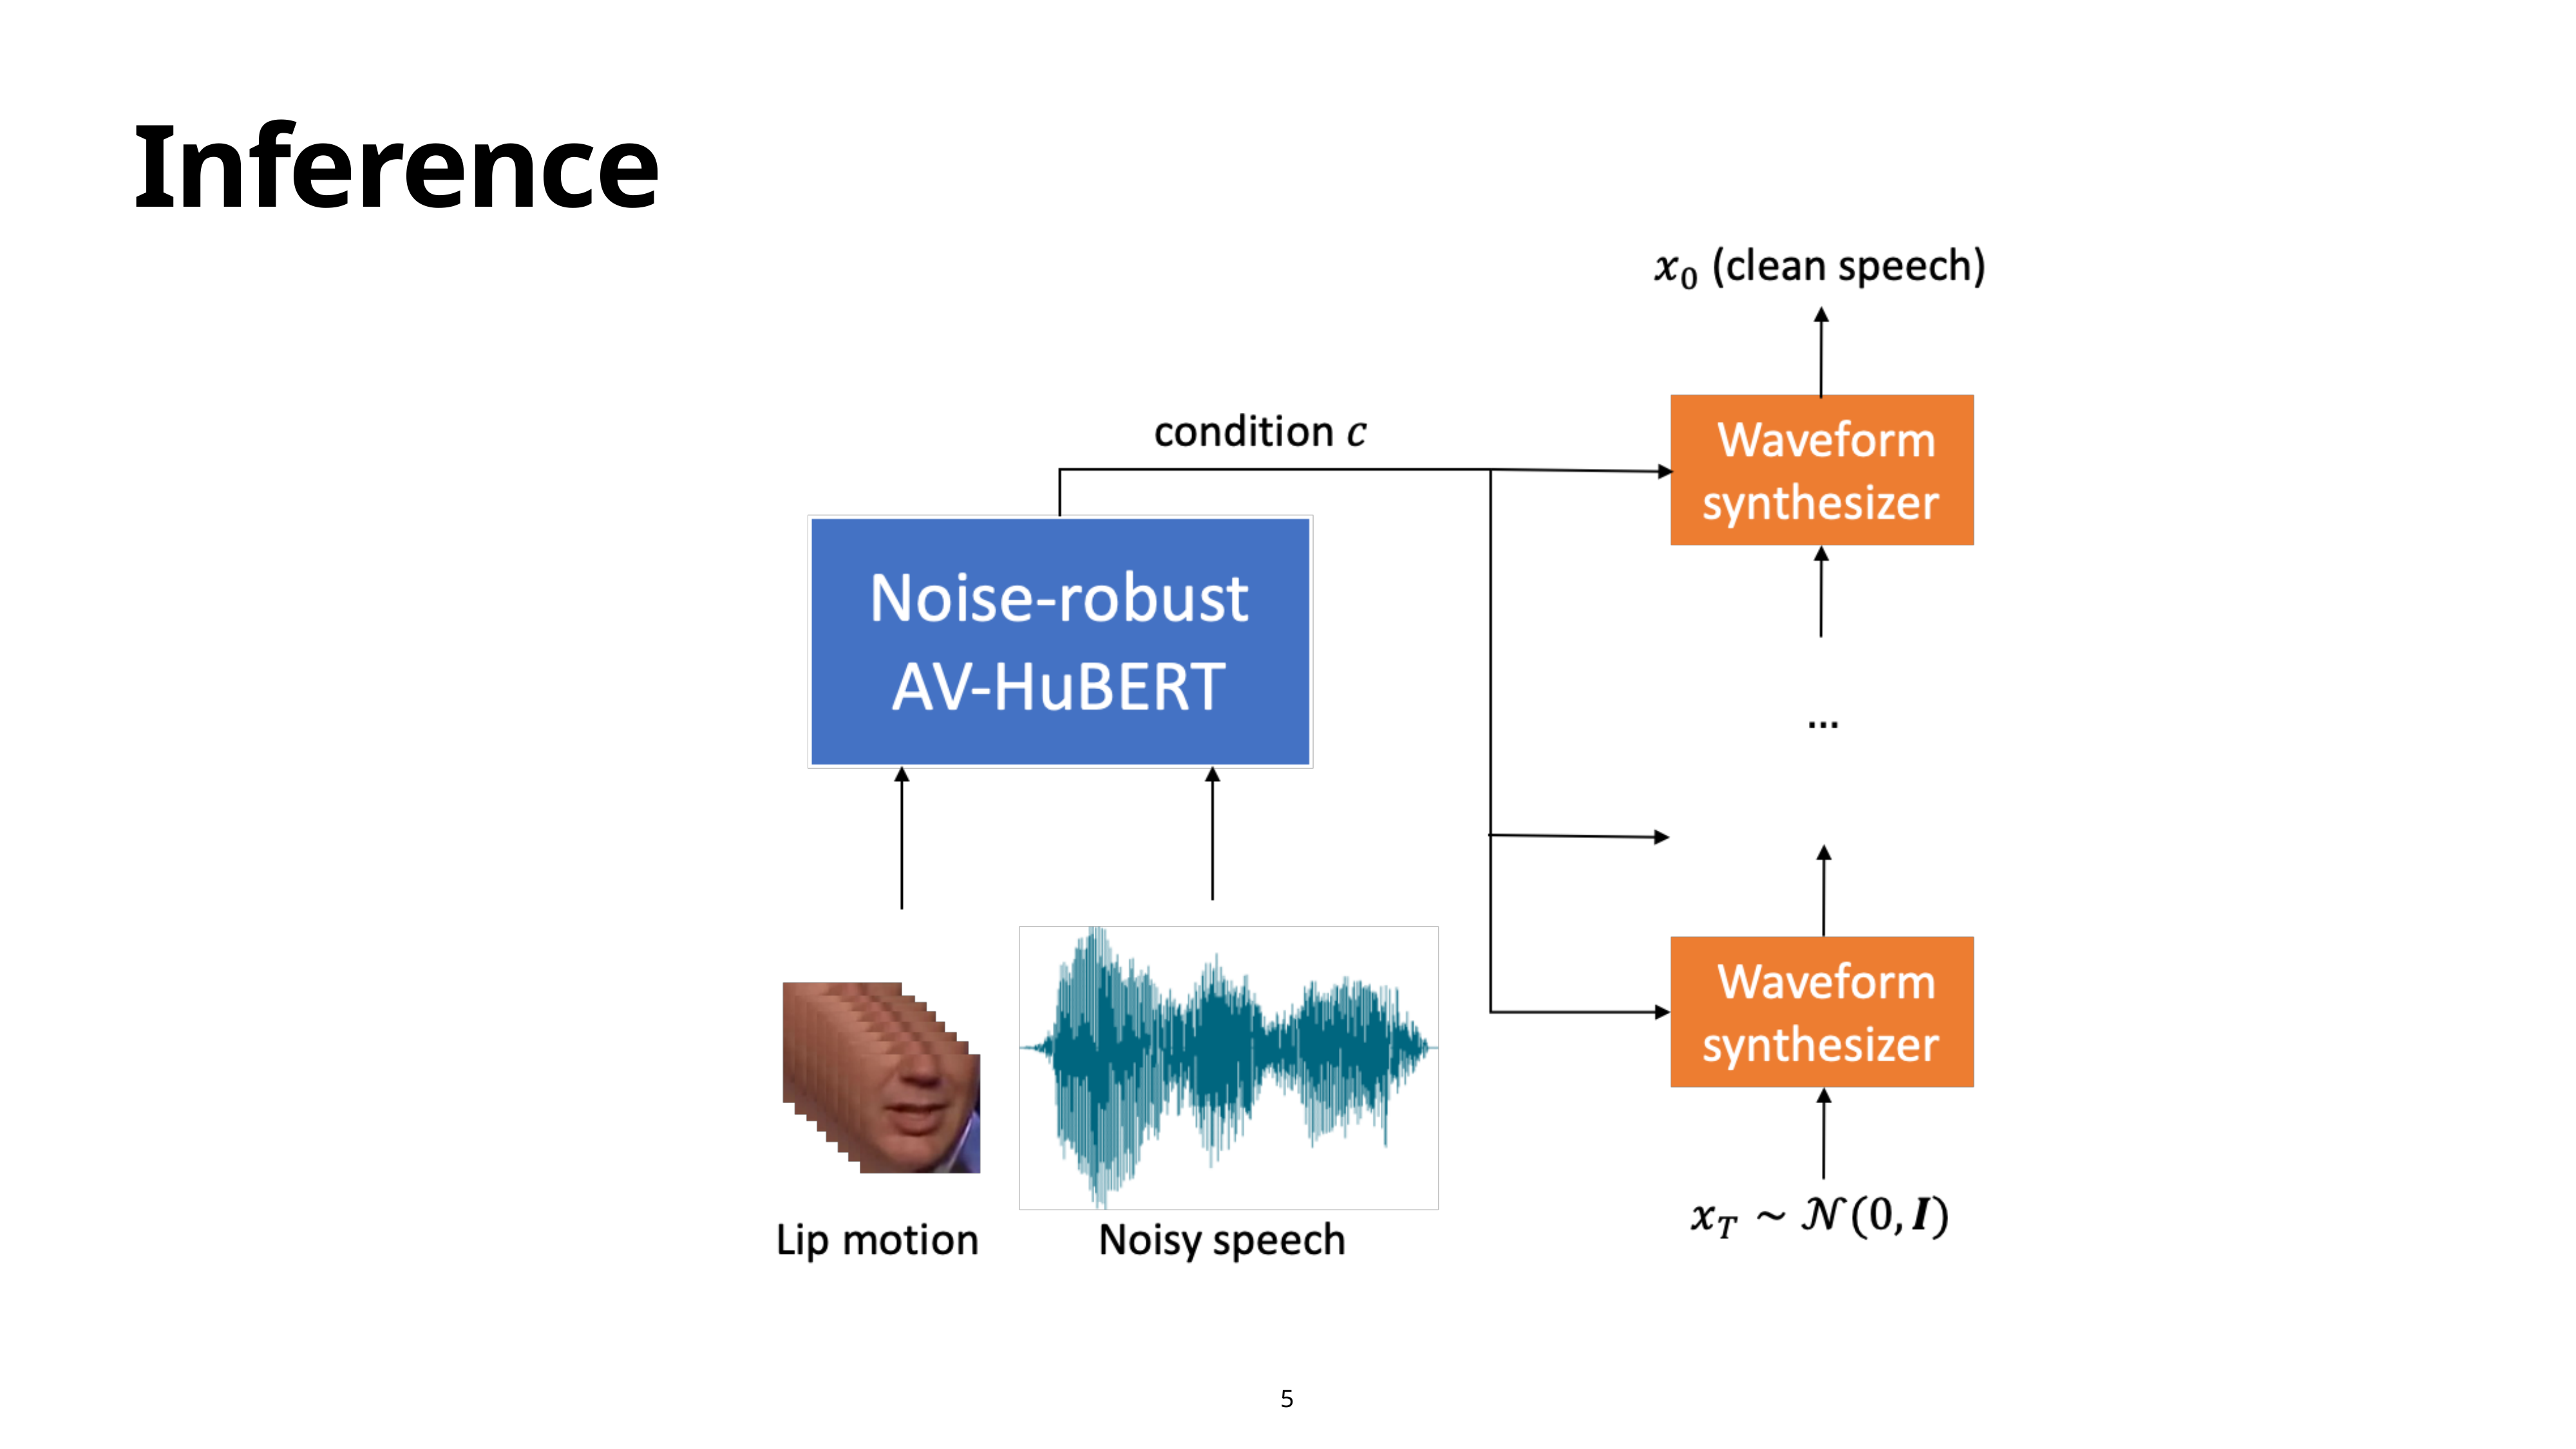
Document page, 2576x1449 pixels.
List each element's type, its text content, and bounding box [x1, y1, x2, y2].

slide_number 5 [1274, 1381, 1301, 1422]
title Inference [127, 113, 2449, 266]
picture [382, 220, 2046, 1299]
